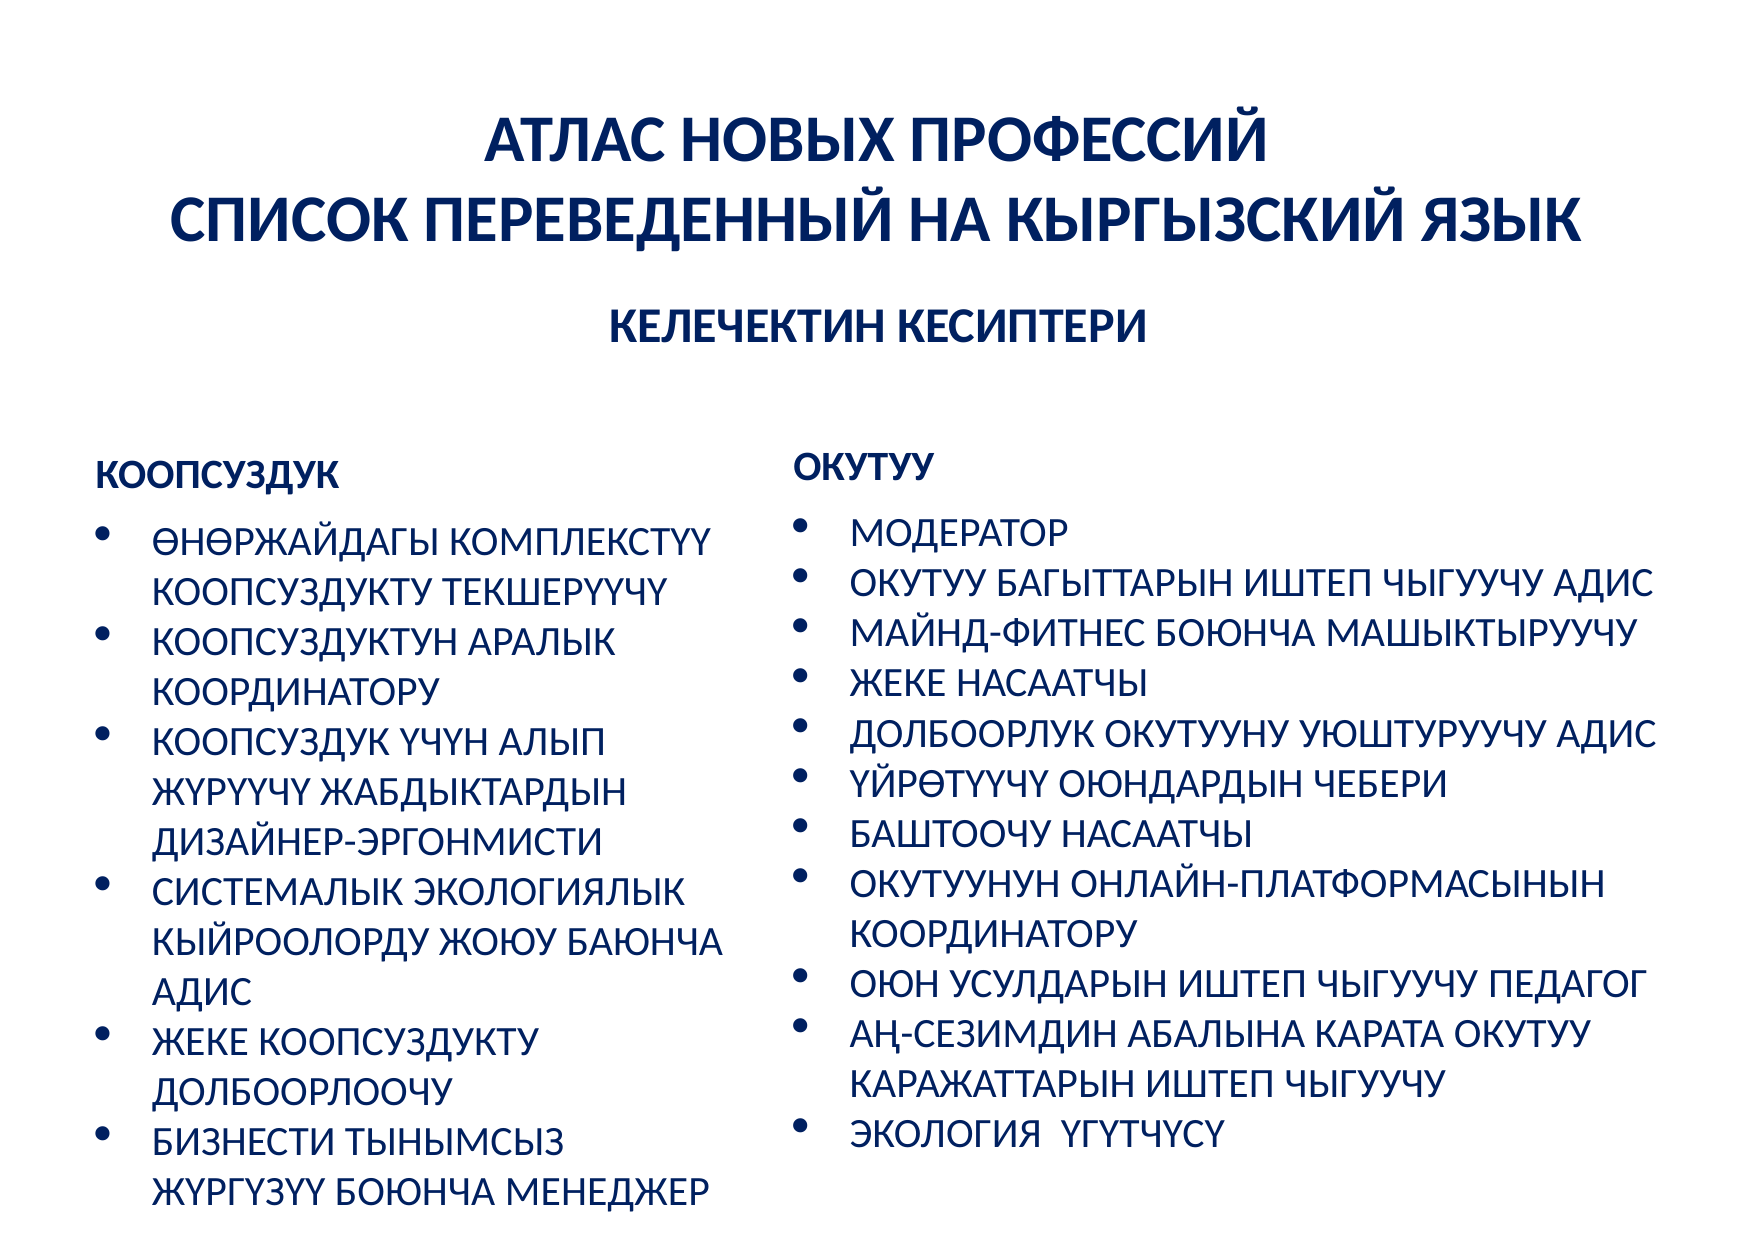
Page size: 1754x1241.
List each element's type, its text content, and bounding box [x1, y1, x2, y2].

text_box АТЛАС НОВЫХ ПРОФЕССИЙ СПИСОК ПЕРЕВЕДЕННЫЙ НА КЫРГЫЗСКИЙ ЯЗЫК [98, 87, 1656, 263]
text_box ОКУТУУ МОДЕРАТОР ОКУТУУ БАГЫТТАРЫН ИШТЕП ЧЫГУУЧУ АДИС МАЙНД-ФИТНЕС БОЮНЧА МАШЫКТЫРУУЧУ ЖЕКЕ НАСААТЧЫ ДОЛБООРЛУК ОКУТУУНУ УЮШТУРУУЧУ АДИС ҮЙРӨТҮҮЧҮ ОЮНДАРДЫН ЧЕБЕРИ БАШТООЧУ НАСААТЧЫ ОКУТУУНУН ОНЛАЙН-ПЛАТФОРМАСЫНЫН КООРДИНАТОРУ ОЮН УСУЛДАРЫН ИШТЕП ЧЫГУУЧУ ПЕДАГОГ АҢ-СЕЗИМДИН АБАЛЫНА КАРАТА ОКУТУУ КАРАЖАТТАРЫН ИШТЕП ЧЫГУУЧУ ЭКОЛОГИЯ ҮГҮТЧҮСҮ [778, 427, 1716, 1163]
text_box КЕЛЕЧЕКТИН КЕСИПТЕРИ [594, 284, 1163, 360]
text_box КООПСУЗДУК ӨНӨРЖАЙДАГЫ КОМПЛЕКСТҮҮ КООПСУЗДУКТУ ТЕКШЕРҮҮЧҮ КООПСУЗДУКТУН АРАЛЫК КООРДИНАТОРУ КООПСУЗДУК ҮЧҮН АЛЫП ЖҮРҮҮЧҮ ЖАБДЫКТАРДЫН ДИЗАЙНЕР-ЭРГОНМИСТИ СИСТЕМАЛЫК ЭКОЛОГИЯЛЫК КЫЙРООЛОРДУ ЖОЮУ БАЮНЧА АДИС ЖЕКЕ КООПСУЗДУКТУ ДОЛБООРЛООЧУ БИЗНЕСТИ ТЫНЫМСЫЗ ЖҮРГҮЗҮҮ БОЮНЧА МЕНЕДЖЕР [80, 436, 758, 1222]
